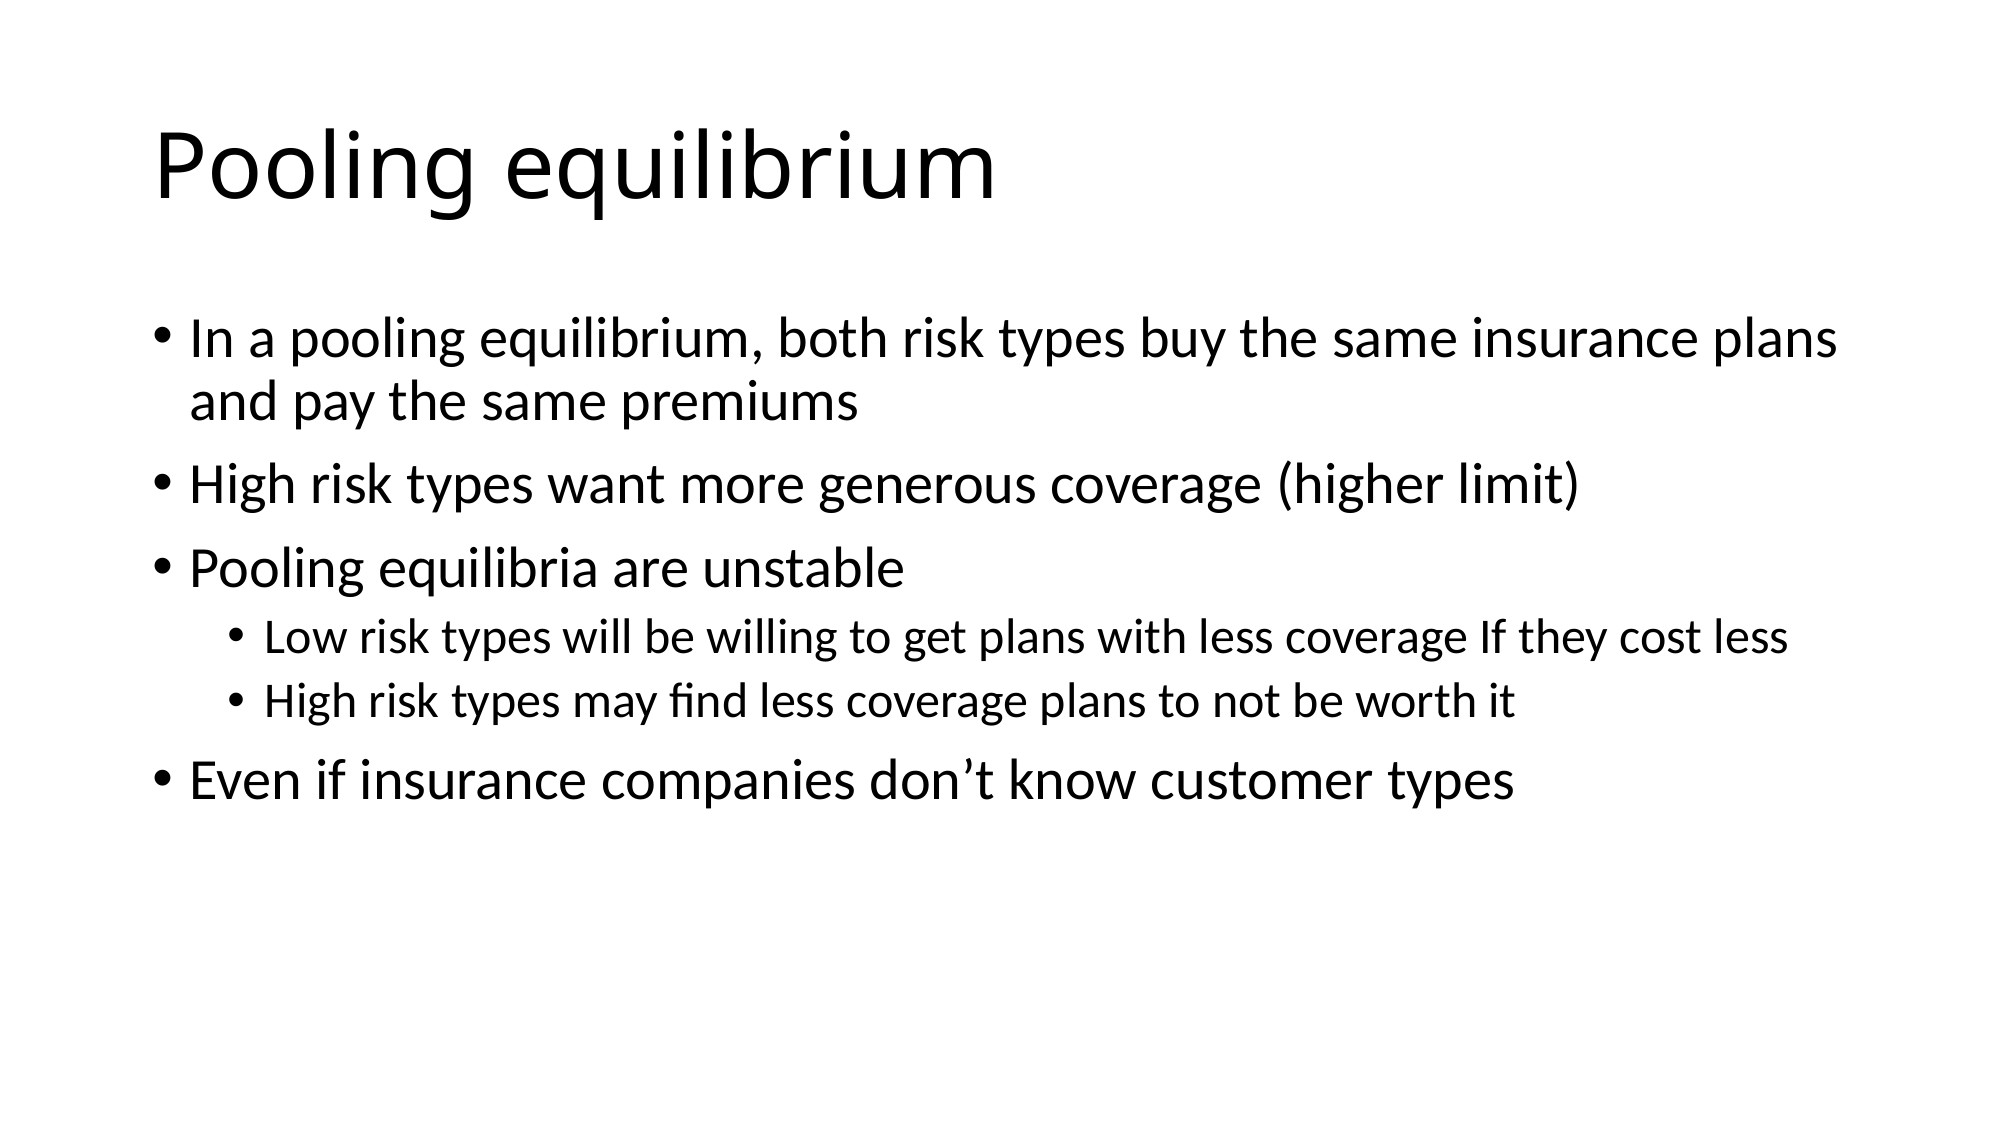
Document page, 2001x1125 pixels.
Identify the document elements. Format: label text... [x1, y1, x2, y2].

list In a pooling equilibrium, both risk types buy the same insurance plans and pay the same premiums High risk types want more generous coverage (higher limit) Pooling equilibria are unstable Low risk types will be willing to get plans with less coverage If they cost less High risk types may find less coverage plans to not be worth it Even if insurance companies don’t know customer types [137, 299, 1863, 1014]
title Pooling equilibrium [137, 59, 1863, 278]
